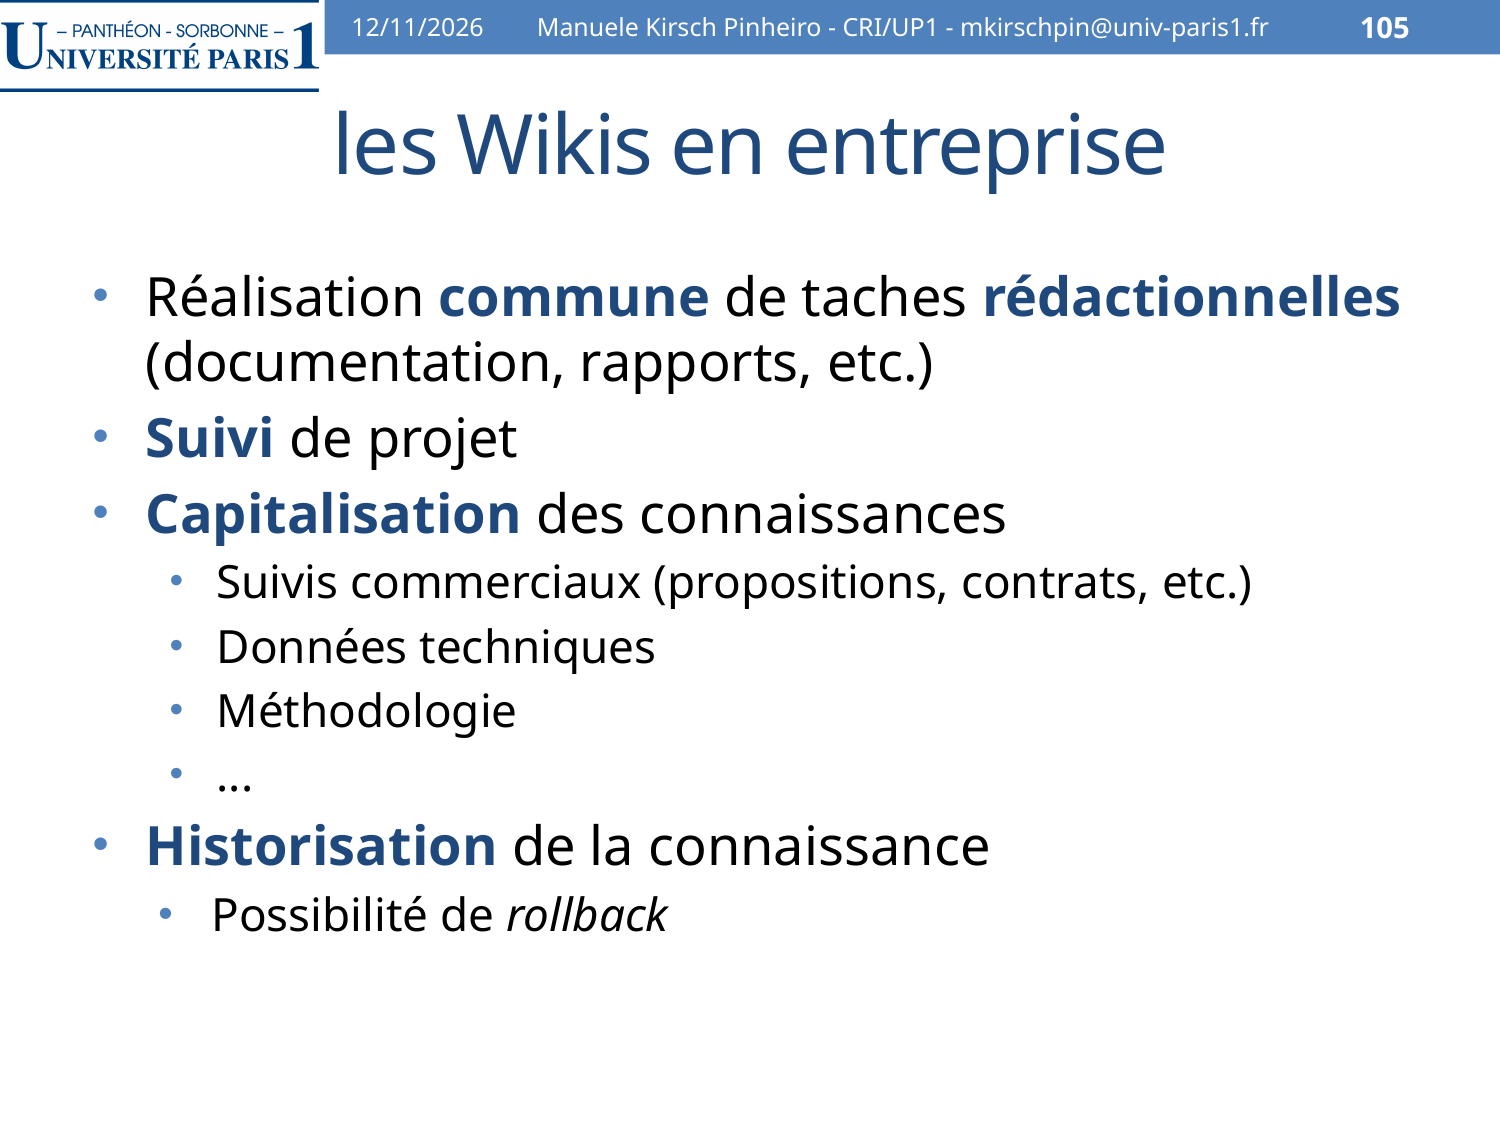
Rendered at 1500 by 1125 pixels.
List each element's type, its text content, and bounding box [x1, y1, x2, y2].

picture [0, 0, 319, 92]
list Réalisation commune de taches rédactionnelles (documentation, rapports, etc.) Suivi de projet Capitalisation des connaissances Suivis commerciaux (propositions, contrats, etc.) Données techniques Méthodologie ... Historisation de la connaissance Possibilité de rollback [75, 262, 1425, 1063]
title les Wikis en entreprise [76, 66, 1425, 218]
slide_number 105 [1340, 3, 1425, 55]
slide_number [336, 3, 478, 55]
footer Manuele Kirsch Pinheiro - CRI/UP1 - mkirschpin@univ-paris1.fr [478, 3, 1329, 55]
